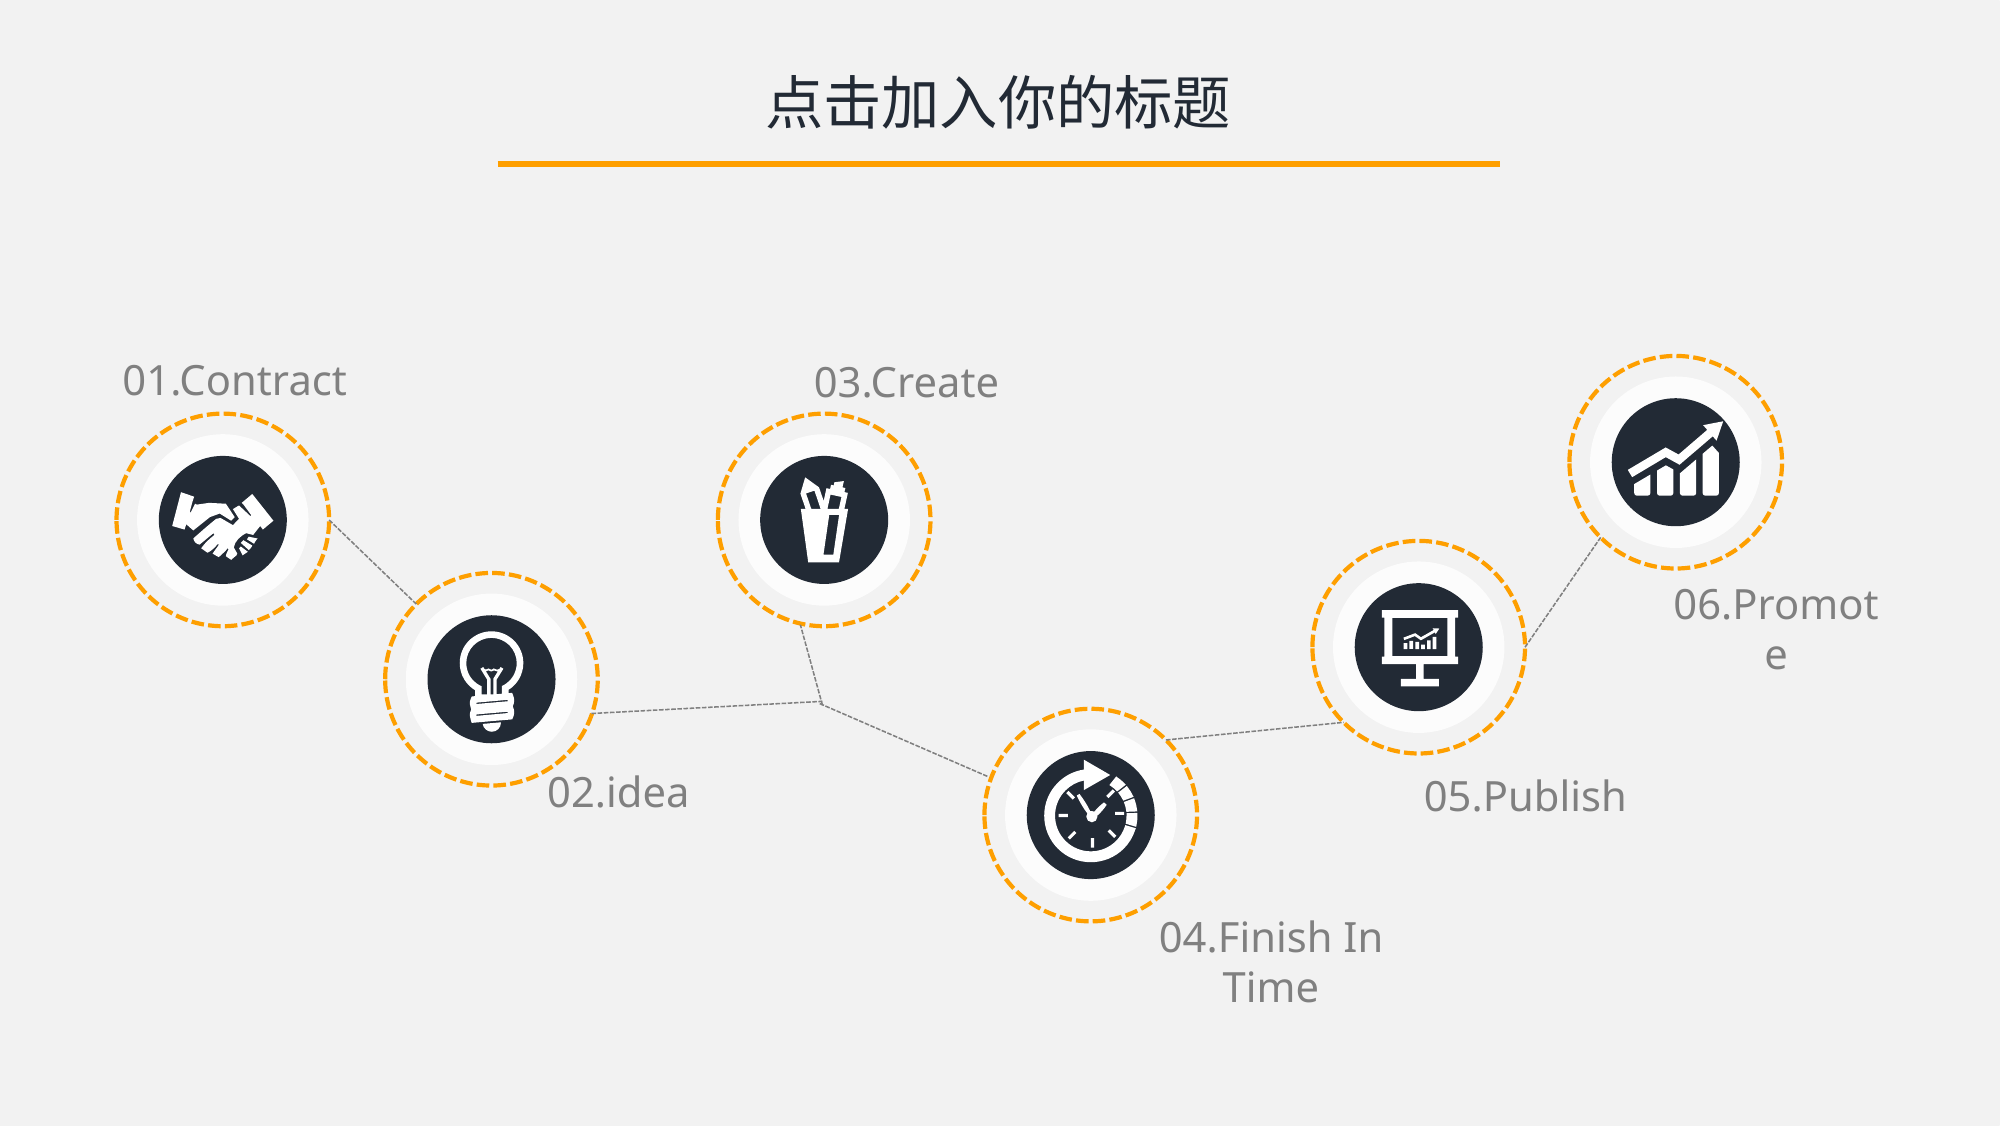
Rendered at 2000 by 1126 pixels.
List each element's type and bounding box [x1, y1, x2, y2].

text_box [497, 65, 1501, 165]
text_box [96, 348, 1902, 989]
